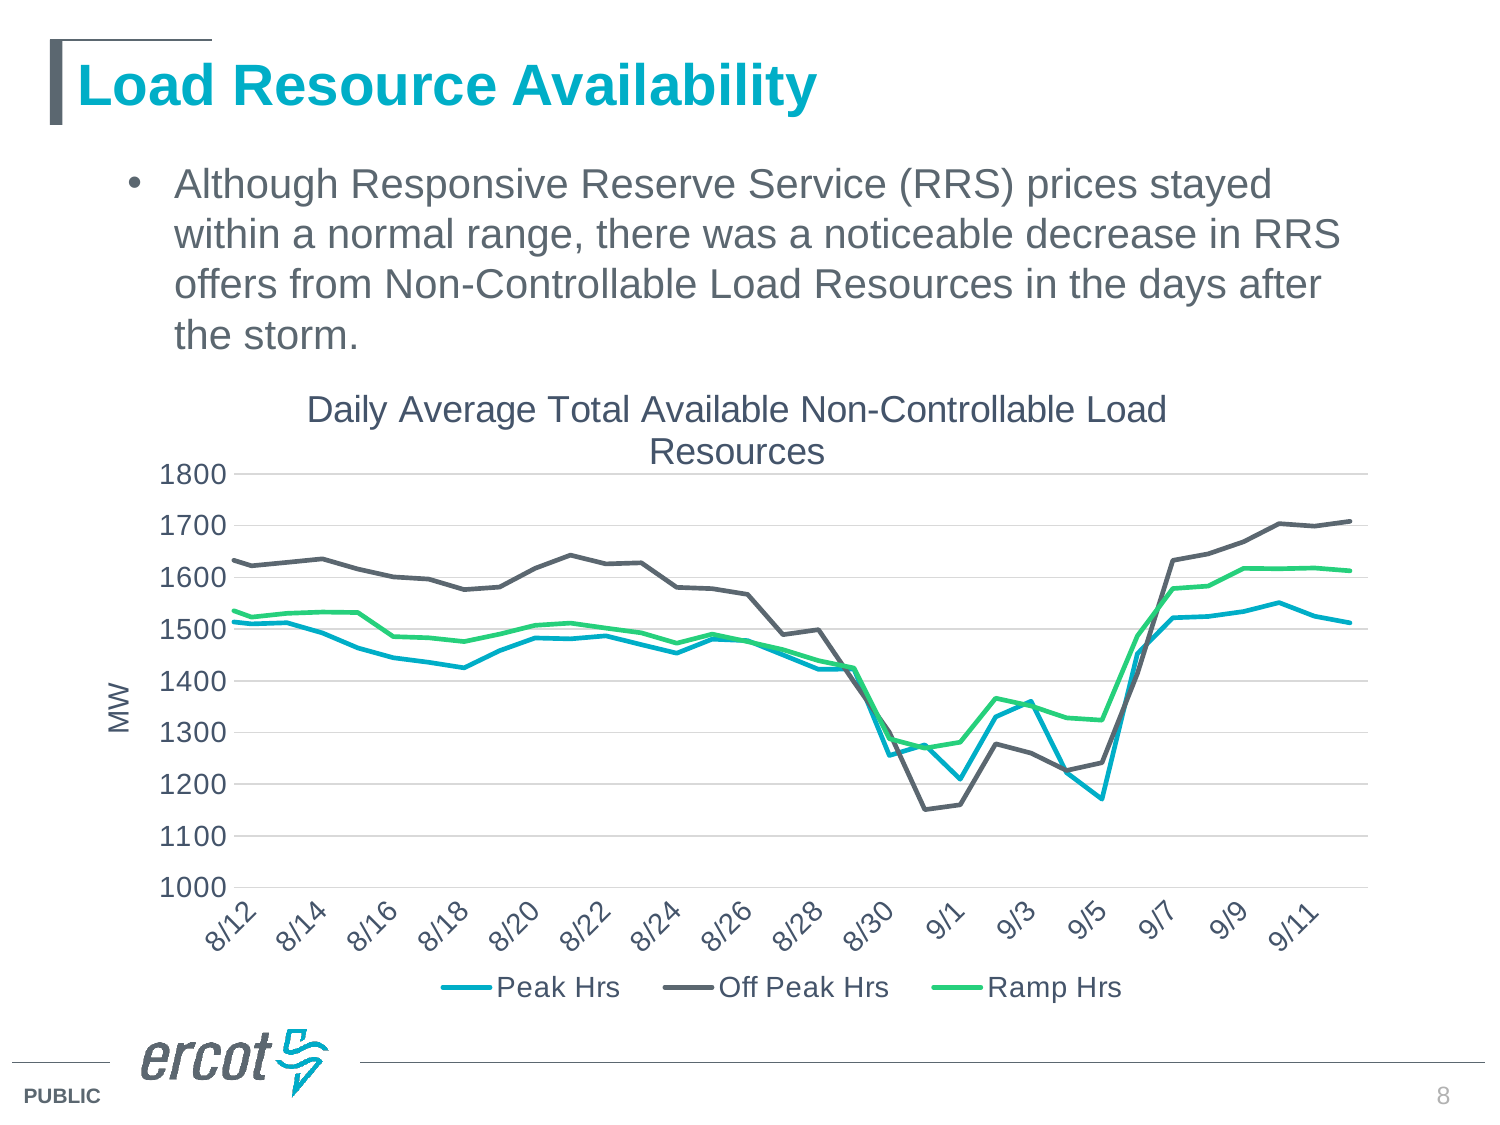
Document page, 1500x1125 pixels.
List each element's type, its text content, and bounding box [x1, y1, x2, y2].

slide_number 8 [1400, 1076, 1488, 1113]
title Load Resource Availability [62, 39, 1450, 125]
picture [137, 1030, 332, 1100]
text_box Although Responsive Reserve Service (RRS) prices stayed within a normal range, there was a noticeable decrease in RRS offers from Non-Controllable Load Resources in the days after the storm. [112, 149, 1400, 348]
chart [92, 349, 1420, 1030]
